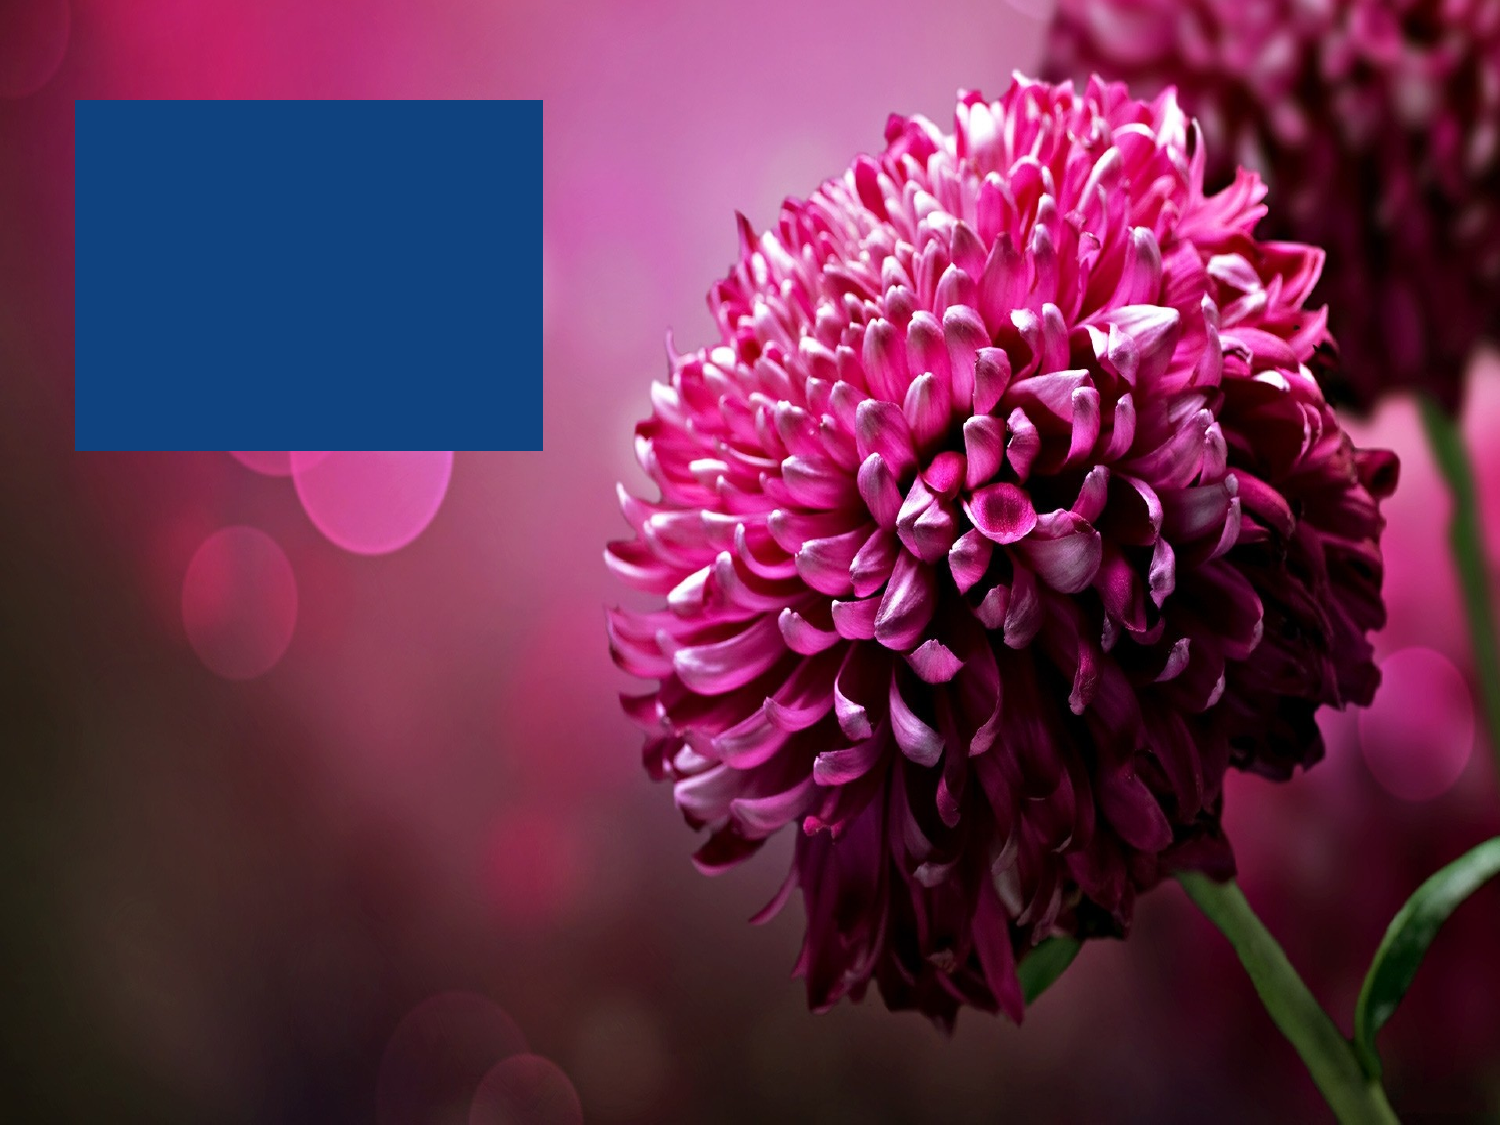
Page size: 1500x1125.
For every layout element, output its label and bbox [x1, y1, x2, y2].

picture [0, 0, 1500, 1125]
text_box [74, 99, 544, 452]
